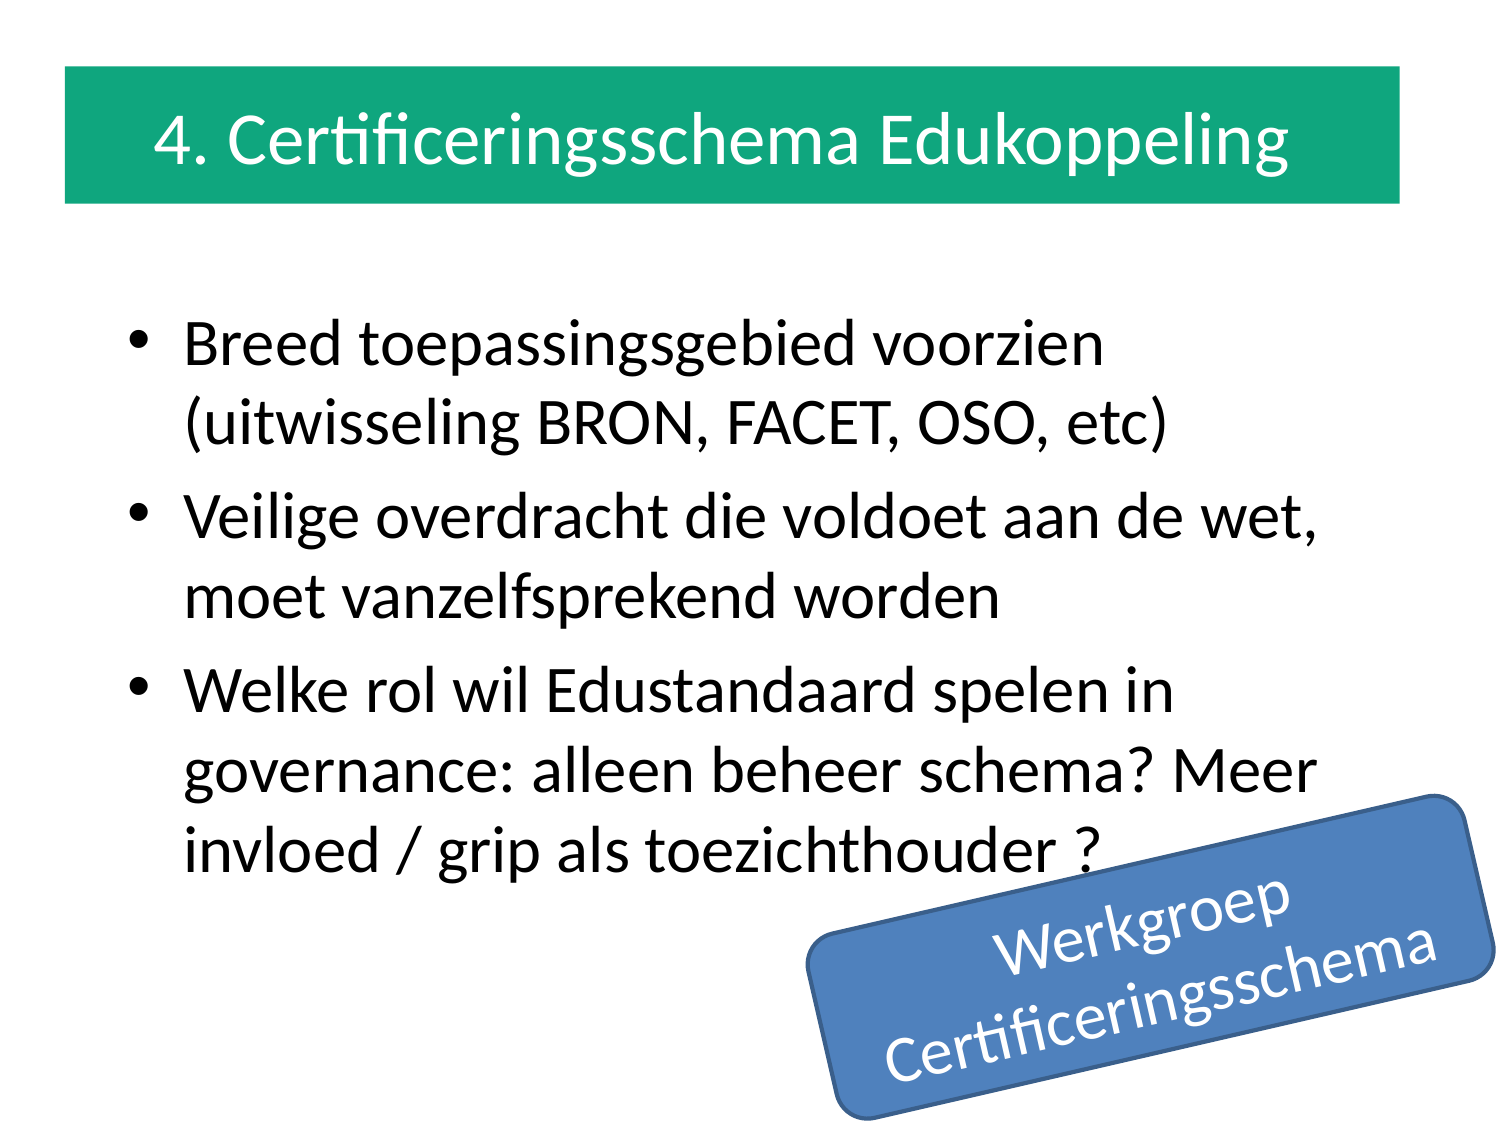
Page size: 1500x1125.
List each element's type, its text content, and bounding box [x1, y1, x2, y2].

text_box Werkgroep Certificeringsschema [805, 793, 1496, 1121]
text_box 4. Certificeringsschema Edukoppeling [64, 66, 1400, 204]
list Breed toepassingsgebied voorzien (uitwisseling BRON, FACET, OSO, etc) Veilige overdracht die voldoet aan de wet, moet vanzelfsprekend worden Welke rol wil Edustandaard spelen in governance: alleen beheer schema? Meer invloed / grip als toezichthouder ? [112, 290, 1463, 1034]
